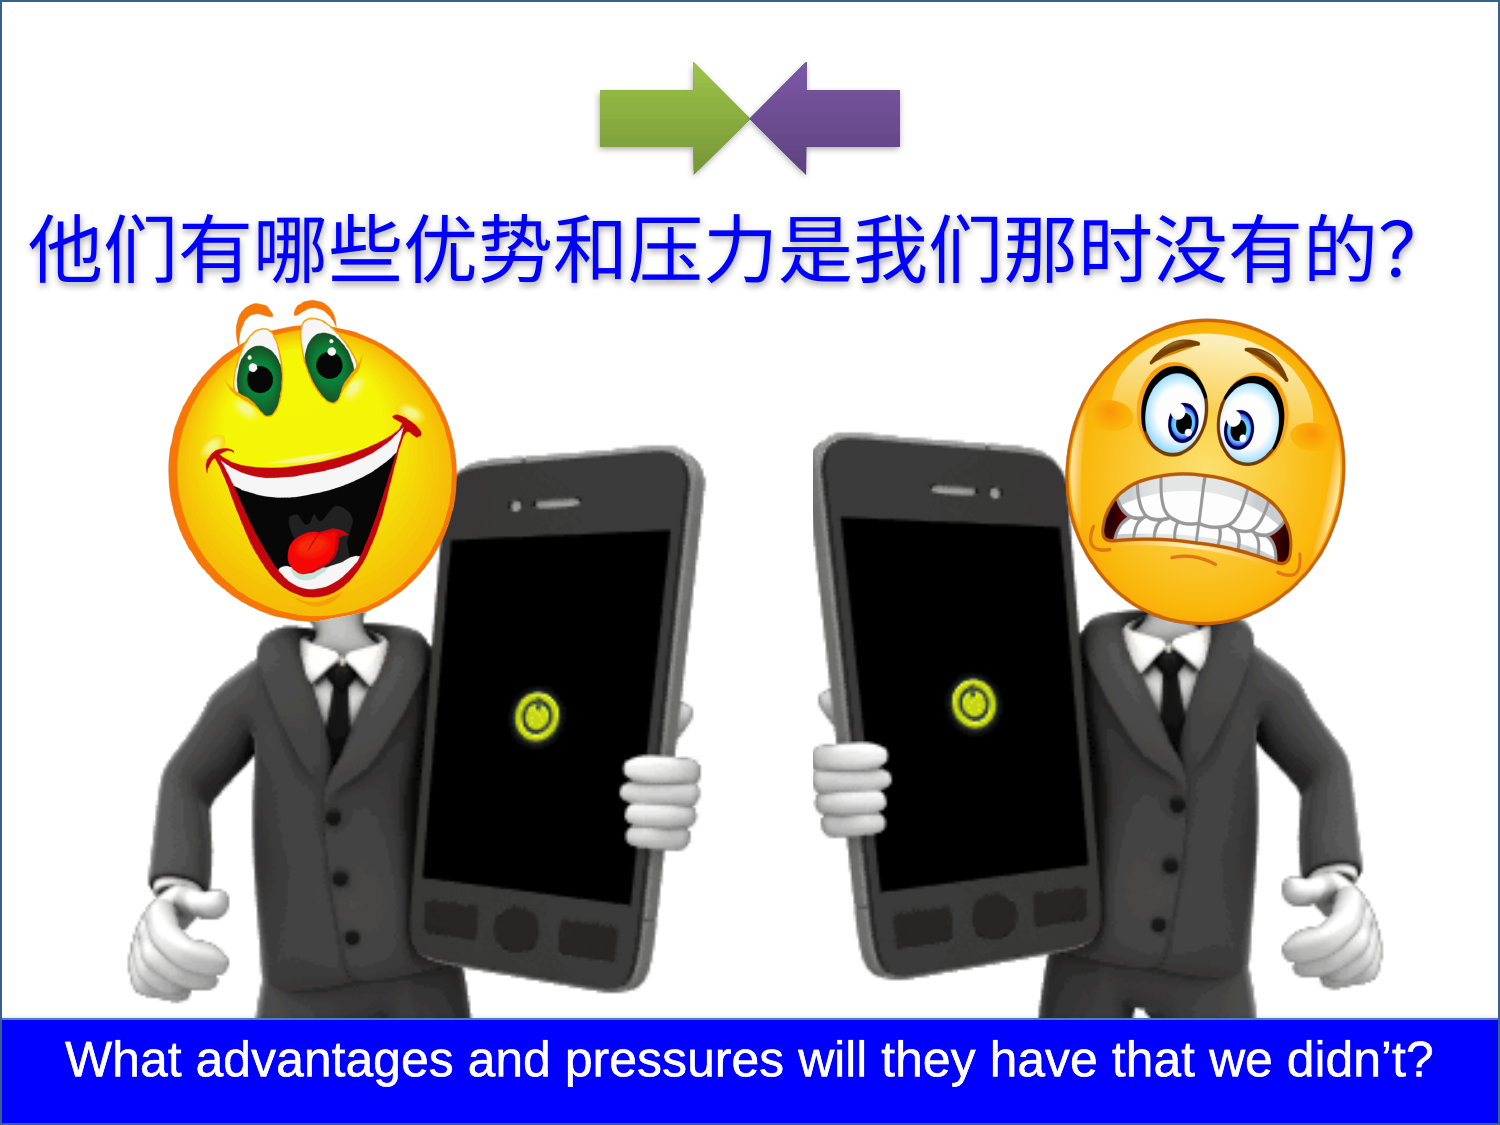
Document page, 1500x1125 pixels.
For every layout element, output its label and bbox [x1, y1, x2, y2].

picture [0, 271, 1500, 1125]
text_box [0, 0, 1500, 310]
text_box [749, 62, 900, 175]
text_box [599, 62, 748, 175]
